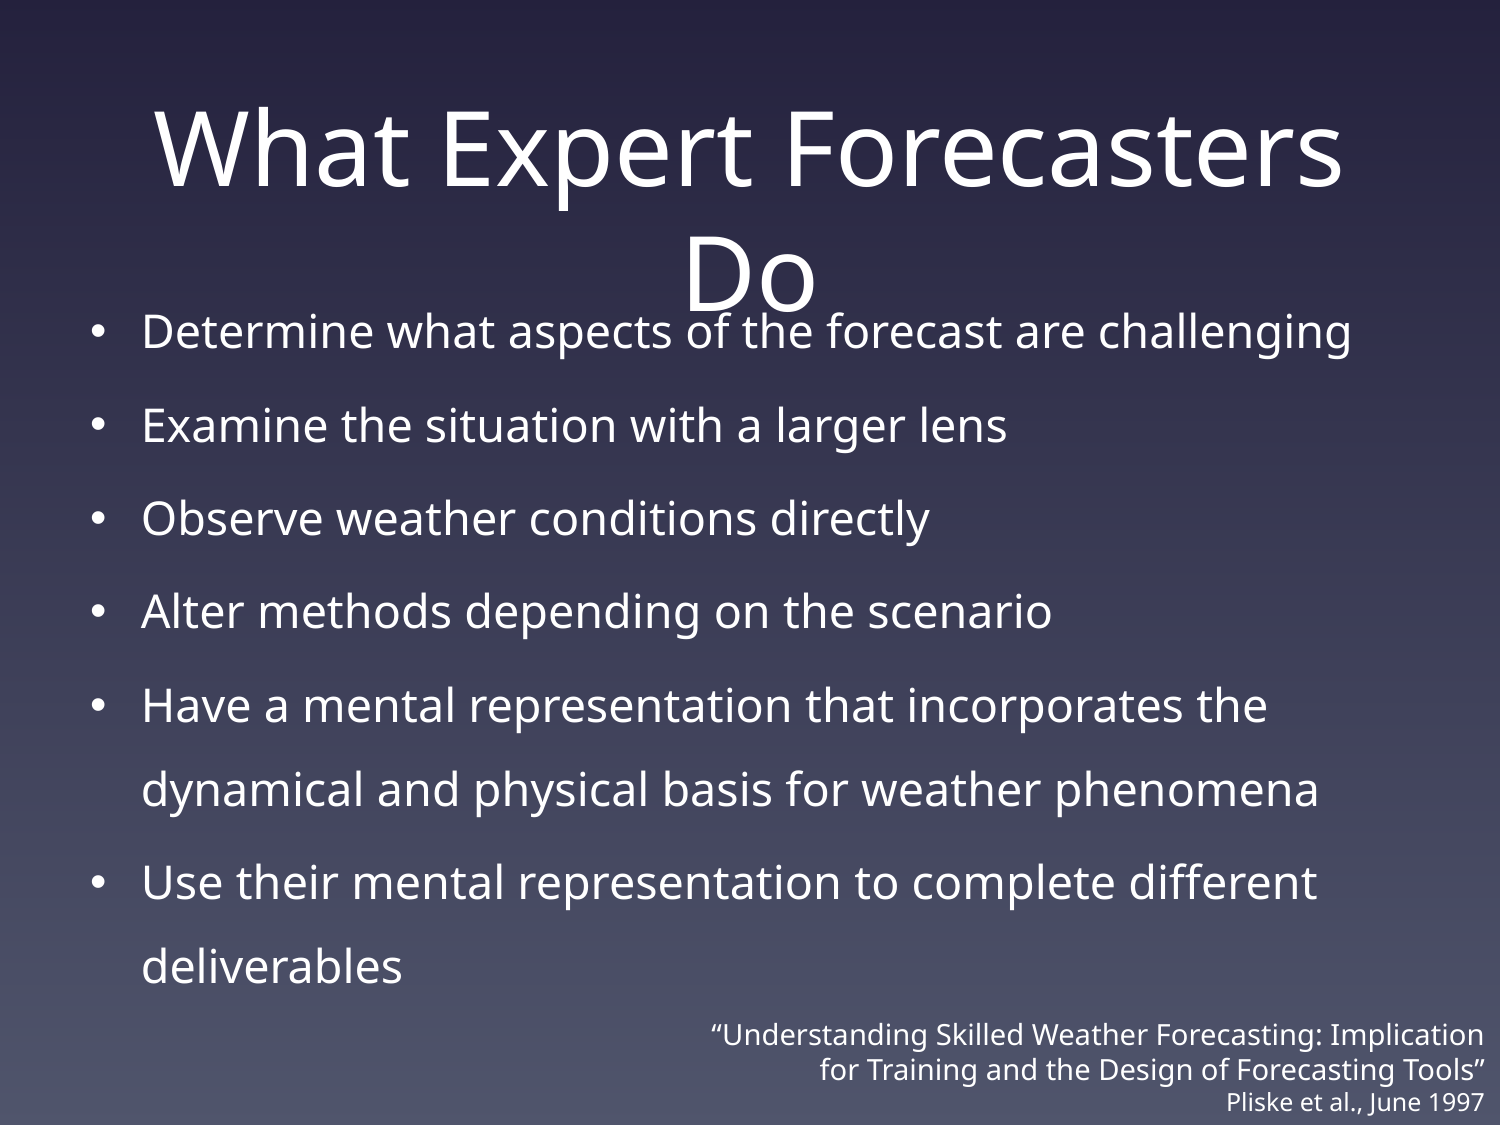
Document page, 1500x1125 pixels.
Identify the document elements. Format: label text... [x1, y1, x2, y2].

list Determine what aspects of the forecast are challenging Examine the situation with a larger lens Observe weather conditions directly Alter methods depending on the scenario Have a mental representation that incorporates the dynamical and physical basis for weather phenomena Use their mental representation to complete different deliverables [75, 262, 1425, 1005]
title What Expert Forecasters Do [75, 75, 1425, 262]
text_box “Understanding Skilled Weather Forecasting: Implication for Training and the Design of Forecasting Tools” Pliske et al., June 1997 [0, 1008, 1500, 1124]
